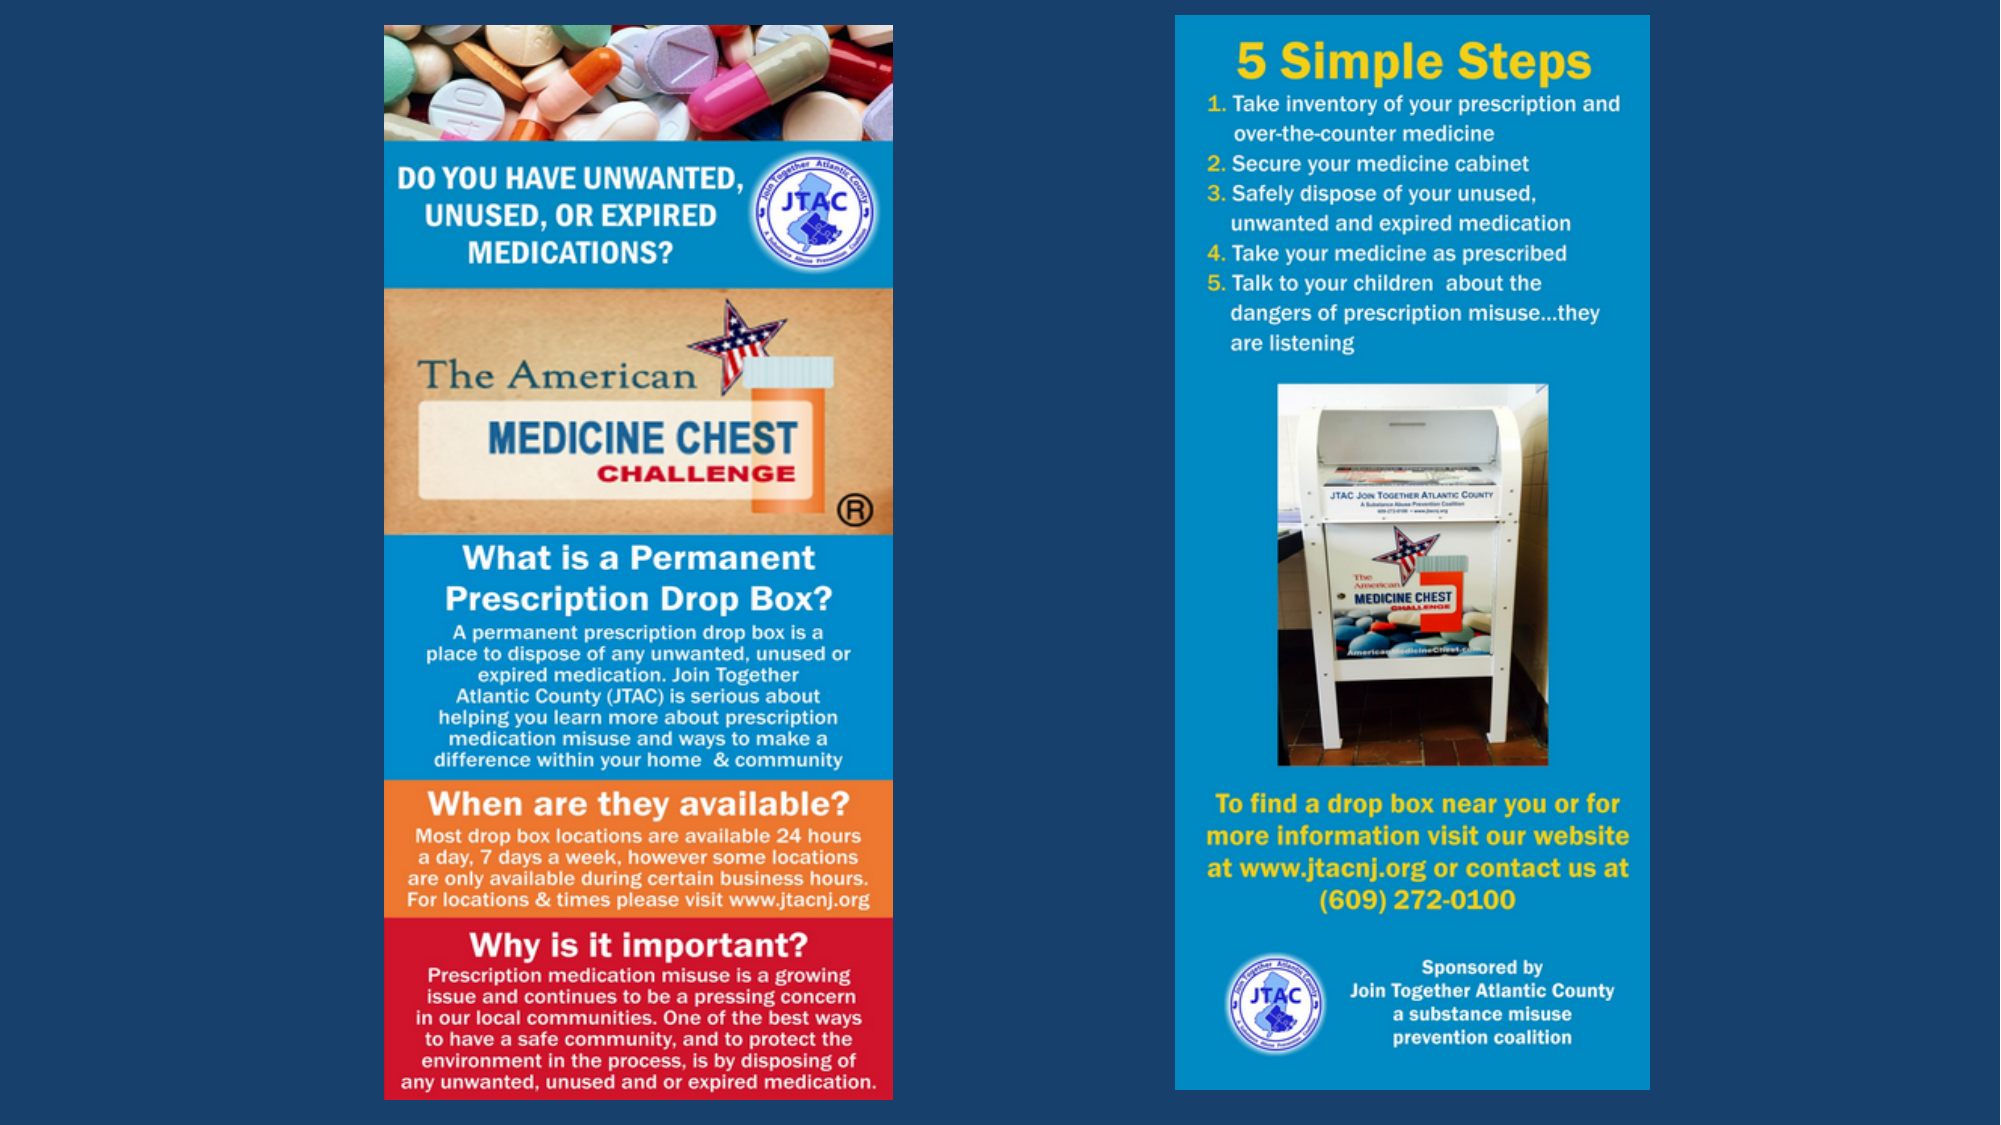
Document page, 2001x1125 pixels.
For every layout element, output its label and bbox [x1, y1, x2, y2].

picture [1423, 960, 1517, 977]
picture [1403, 155, 1435, 171]
picture [1231, 338, 1242, 351]
picture [505, 204, 538, 226]
picture [1281, 41, 1310, 79]
picture [563, 545, 588, 569]
picture [555, 668, 631, 682]
picture [452, 710, 509, 728]
picture [1329, 890, 1377, 910]
picture [1524, 960, 1542, 978]
picture [1504, 798, 1545, 818]
picture [1269, 798, 1281, 813]
picture [692, 689, 759, 703]
picture [1209, 95, 1226, 111]
picture [1282, 125, 1355, 141]
picture [1487, 831, 1515, 845]
picture [1463, 245, 1566, 265]
picture [1208, 275, 1221, 290]
picture [658, 241, 673, 263]
picture [672, 668, 697, 682]
picture [1350, 983, 1373, 997]
picture [737, 184, 743, 194]
picture [1270, 335, 1298, 351]
picture [1283, 159, 1301, 171]
picture [662, 586, 683, 610]
picture [1566, 100, 1575, 111]
picture [560, 626, 577, 640]
picture [1347, 100, 1358, 111]
picture [1341, 279, 1347, 290]
picture [814, 585, 832, 610]
picture [515, 713, 547, 727]
picture [1328, 793, 1341, 813]
picture [1370, 858, 1376, 882]
picture [1434, 862, 1447, 877]
picture [495, 241, 529, 263]
picture [1548, 95, 1563, 111]
picture [1384, 275, 1400, 290]
picture [560, 713, 601, 724]
picture [1433, 249, 1455, 261]
picture [558, 241, 577, 263]
picture [587, 646, 605, 661]
picture [1460, 219, 1477, 231]
picture [1306, 798, 1319, 813]
picture [610, 592, 648, 611]
picture [687, 593, 697, 610]
picture [1480, 155, 1529, 171]
picture [1510, 275, 1541, 290]
picture [1386, 861, 1426, 882]
picture [1456, 159, 1477, 171]
picture [1233, 185, 1293, 205]
picture [1404, 42, 1412, 79]
picture [1551, 1033, 1571, 1044]
picture [1370, 126, 1376, 141]
picture [612, 650, 644, 664]
picture [1245, 339, 1251, 350]
picture [700, 671, 709, 682]
picture [721, 592, 738, 616]
picture [757, 647, 825, 661]
picture [1207, 831, 1254, 845]
picture [700, 204, 717, 226]
picture [1370, 798, 1382, 818]
picture [459, 166, 496, 189]
picture [1569, 862, 1596, 877]
picture [1358, 155, 1400, 171]
picture [792, 625, 805, 640]
picture [1318, 305, 1337, 320]
picture [1533, 1030, 1548, 1044]
picture [1427, 890, 1441, 910]
picture [651, 647, 744, 661]
picture [1401, 983, 1462, 1000]
picture [1354, 275, 1376, 290]
picture [1233, 275, 1243, 290]
picture [579, 752, 593, 766]
picture [1445, 189, 1451, 201]
picture [1208, 858, 1232, 877]
picture [510, 756, 530, 767]
picture [1343, 336, 1354, 355]
picture [1552, 983, 1614, 1000]
picture [1252, 338, 1262, 351]
picture [1349, 215, 1372, 231]
picture [1286, 249, 1328, 265]
picture [439, 710, 450, 724]
picture [384, 25, 893, 141]
picture [1483, 890, 1515, 910]
picture [384, 288, 893, 535]
picture [1587, 793, 1595, 813]
picture [756, 731, 810, 745]
picture [1251, 793, 1266, 813]
picture [1229, 798, 1242, 813]
picture [1484, 185, 1530, 201]
picture [1300, 185, 1311, 201]
picture [1379, 890, 1386, 914]
picture [536, 629, 557, 640]
picture [1256, 215, 1328, 231]
picture [1468, 890, 1483, 910]
picture [1596, 798, 1620, 813]
picture [1510, 51, 1535, 79]
picture [486, 204, 502, 227]
picture [1344, 798, 1367, 813]
picture [1476, 983, 1545, 997]
picture [1584, 95, 1619, 111]
picture [1605, 858, 1628, 877]
picture [576, 241, 598, 263]
picture [1234, 129, 1276, 141]
picture [1374, 51, 1399, 88]
picture [1358, 825, 1388, 845]
picture [1257, 308, 1267, 320]
picture [1314, 185, 1376, 204]
picture [532, 241, 558, 264]
picture [647, 166, 734, 189]
picture [610, 713, 657, 724]
picture [556, 204, 573, 227]
picture [1391, 831, 1419, 845]
picture [679, 734, 725, 749]
picture [748, 150, 880, 274]
picture [676, 692, 685, 703]
picture [1417, 51, 1443, 79]
picture [1490, 305, 1539, 320]
picture [1278, 383, 1548, 767]
picture [1465, 987, 1470, 997]
picture [1233, 155, 1280, 171]
picture [508, 647, 580, 664]
picture [660, 756, 701, 767]
picture [726, 710, 837, 727]
picture [1391, 793, 1434, 813]
picture [1460, 275, 1503, 290]
picture [507, 166, 543, 189]
picture [1442, 798, 1486, 813]
picture [399, 166, 435, 189]
picture [751, 586, 794, 611]
picture [1534, 825, 1629, 845]
picture [1358, 305, 1435, 324]
picture [1471, 1010, 1502, 1021]
picture [453, 625, 465, 639]
picture [447, 586, 467, 610]
picture [470, 593, 481, 610]
picture [1409, 189, 1442, 205]
picture [1320, 890, 1327, 914]
picture [384, 780, 893, 1100]
picture [1438, 308, 1461, 320]
picture [426, 204, 443, 227]
picture [1243, 249, 1254, 261]
picture [1269, 306, 1311, 325]
picture [650, 625, 696, 643]
picture [1391, 983, 1402, 997]
picture [1233, 245, 1244, 261]
picture [1459, 95, 1524, 115]
picture [1558, 305, 1599, 325]
picture [1548, 219, 1571, 231]
picture [1469, 308, 1487, 320]
picture [442, 166, 459, 189]
picture [601, 241, 657, 264]
picture [1376, 987, 1385, 997]
picture [699, 592, 718, 611]
picture [473, 629, 533, 643]
picture [1494, 1030, 1530, 1044]
picture [1243, 100, 1254, 111]
picture [665, 710, 710, 724]
picture [585, 629, 594, 643]
picture [1262, 275, 1272, 290]
picture [1394, 1030, 1488, 1047]
picture [713, 711, 718, 724]
picture [714, 752, 728, 767]
picture [1443, 890, 1466, 910]
picture [1466, 858, 1560, 877]
picture [1450, 863, 1458, 877]
picture [600, 551, 618, 569]
picture [1542, 1010, 1571, 1021]
picture [1335, 245, 1426, 261]
picture [1240, 863, 1300, 877]
picture [1232, 219, 1242, 231]
picture [1299, 338, 1322, 351]
picture [1410, 100, 1452, 115]
picture [1527, 97, 1545, 115]
picture [1340, 97, 1346, 111]
picture [605, 166, 648, 189]
picture [703, 625, 745, 643]
picture [1403, 125, 1468, 141]
picture [1471, 129, 1494, 141]
picture [1428, 825, 1479, 845]
picture [573, 690, 601, 706]
picture [637, 731, 672, 745]
picture [1208, 185, 1220, 201]
picture [817, 734, 827, 745]
picture [1233, 95, 1244, 111]
picture [518, 546, 551, 569]
picture [1208, 245, 1220, 261]
picture [1358, 129, 1367, 141]
picture [446, 204, 462, 226]
picture [469, 241, 491, 263]
picture [427, 647, 477, 664]
picture [639, 671, 660, 682]
picture [1344, 308, 1355, 324]
picture [482, 592, 539, 611]
picture [1231, 305, 1254, 320]
picture [1394, 890, 1409, 910]
picture [584, 166, 601, 189]
picture [576, 204, 593, 226]
picture [832, 650, 842, 661]
picture [1384, 95, 1403, 111]
picture [450, 731, 555, 745]
picture [1257, 245, 1278, 261]
picture [663, 204, 697, 226]
picture [1438, 159, 1448, 171]
picture [536, 689, 570, 703]
picture [1377, 129, 1396, 141]
picture [555, 585, 562, 610]
picture [1540, 51, 1591, 88]
picture [479, 668, 547, 685]
picture [1489, 44, 1508, 79]
picture [1315, 41, 1324, 79]
picture [566, 585, 606, 616]
picture [542, 166, 576, 189]
picture [719, 551, 737, 569]
picture [648, 752, 657, 766]
picture [563, 731, 630, 745]
picture [1410, 1007, 1468, 1021]
picture [766, 689, 820, 703]
picture [1225, 953, 1326, 1056]
picture [1329, 51, 1369, 79]
picture [732, 732, 749, 745]
picture [1280, 276, 1298, 290]
picture [1509, 1006, 1539, 1021]
picture [1336, 219, 1346, 231]
picture [607, 689, 664, 706]
picture [1278, 825, 1298, 845]
picture [735, 753, 842, 770]
picture [484, 647, 501, 661]
picture [753, 625, 784, 640]
picture [463, 545, 515, 569]
picture [1325, 335, 1340, 350]
picture [1489, 798, 1497, 813]
picture [1293, 100, 1338, 111]
picture [1308, 159, 1350, 175]
picture [1480, 215, 1545, 231]
picture [1208, 155, 1220, 171]
picture [1555, 798, 1579, 813]
picture [1383, 185, 1402, 201]
picture [1459, 189, 1468, 201]
picture [1518, 831, 1526, 845]
picture [632, 545, 716, 569]
picture [541, 592, 552, 610]
picture [1300, 825, 1355, 845]
picture [741, 546, 815, 569]
picture [434, 752, 507, 767]
picture [1257, 95, 1279, 111]
picture [1403, 279, 1409, 290]
picture [1459, 41, 1488, 79]
picture [601, 756, 641, 770]
picture [1411, 890, 1425, 910]
picture [716, 668, 799, 685]
picture [1305, 279, 1338, 295]
picture [1394, 1010, 1403, 1021]
picture [597, 625, 647, 640]
picture [1255, 831, 1269, 845]
picture [845, 650, 850, 660]
picture [537, 752, 576, 767]
picture [1471, 189, 1481, 201]
picture [1243, 279, 1254, 290]
picture [1237, 42, 1266, 79]
picture [795, 593, 813, 610]
picture [813, 629, 823, 640]
picture [1447, 279, 1457, 290]
picture [541, 221, 546, 231]
picture [1306, 858, 1369, 882]
picture [1409, 279, 1432, 290]
picture [457, 689, 528, 703]
picture [1245, 219, 1254, 230]
picture [602, 204, 660, 226]
picture [1216, 793, 1230, 813]
picture [1380, 215, 1452, 234]
picture [1284, 793, 1296, 813]
picture [466, 204, 483, 227]
picture [1361, 100, 1377, 115]
